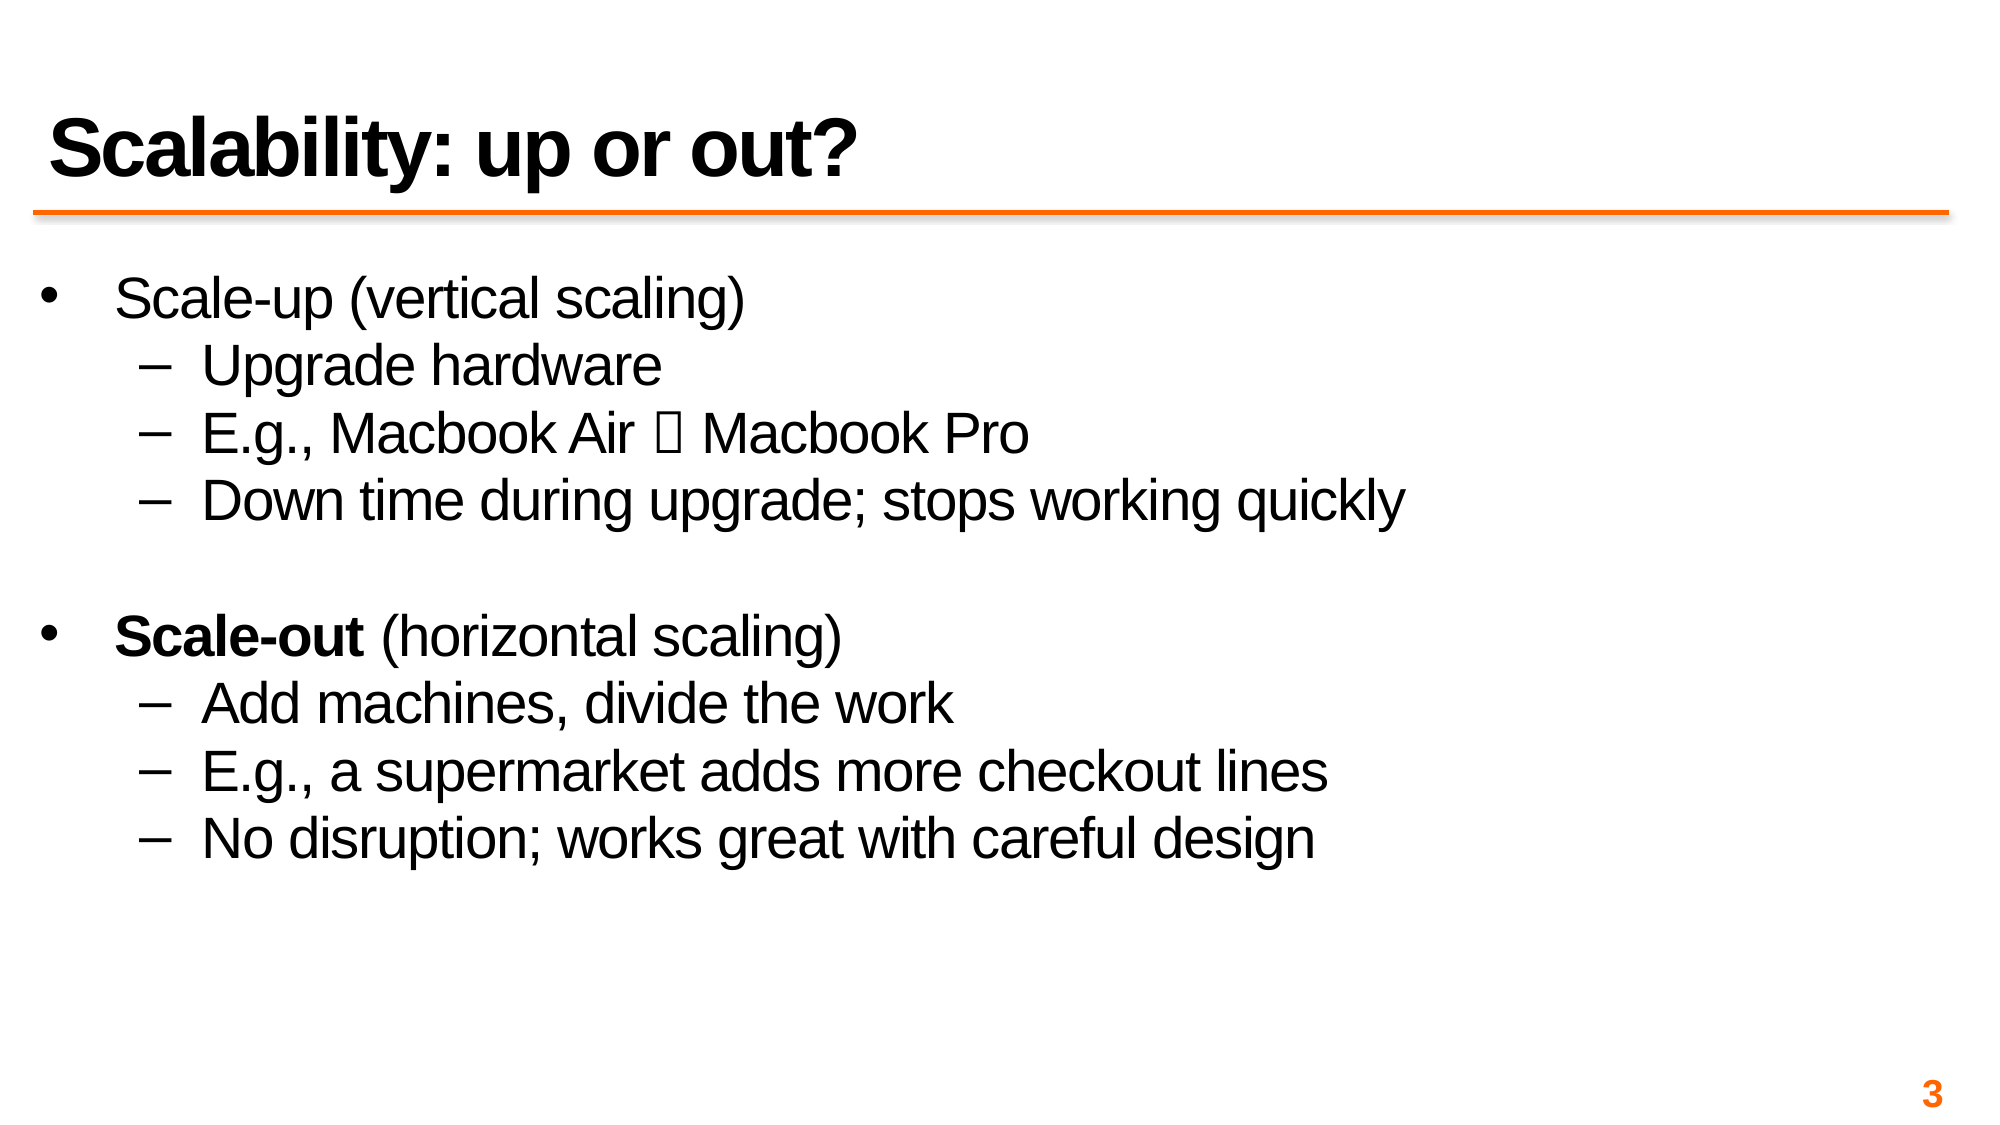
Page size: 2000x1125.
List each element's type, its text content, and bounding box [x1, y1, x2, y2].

title Scalability: up or out? [33, 24, 1950, 201]
slide_number 3 [1482, 1074, 1950, 1110]
list Scale-up (vertical scaling) Upgrade hardware E.g., Macbook Air  Macbook Pro Down time during upgrade; stops working quickly Scale-out (horizontal scaling) Add machines, divide the work E.g., a supermarket adds more checkout lines No disruption; works great with careful design [33, 267, 1950, 1076]
